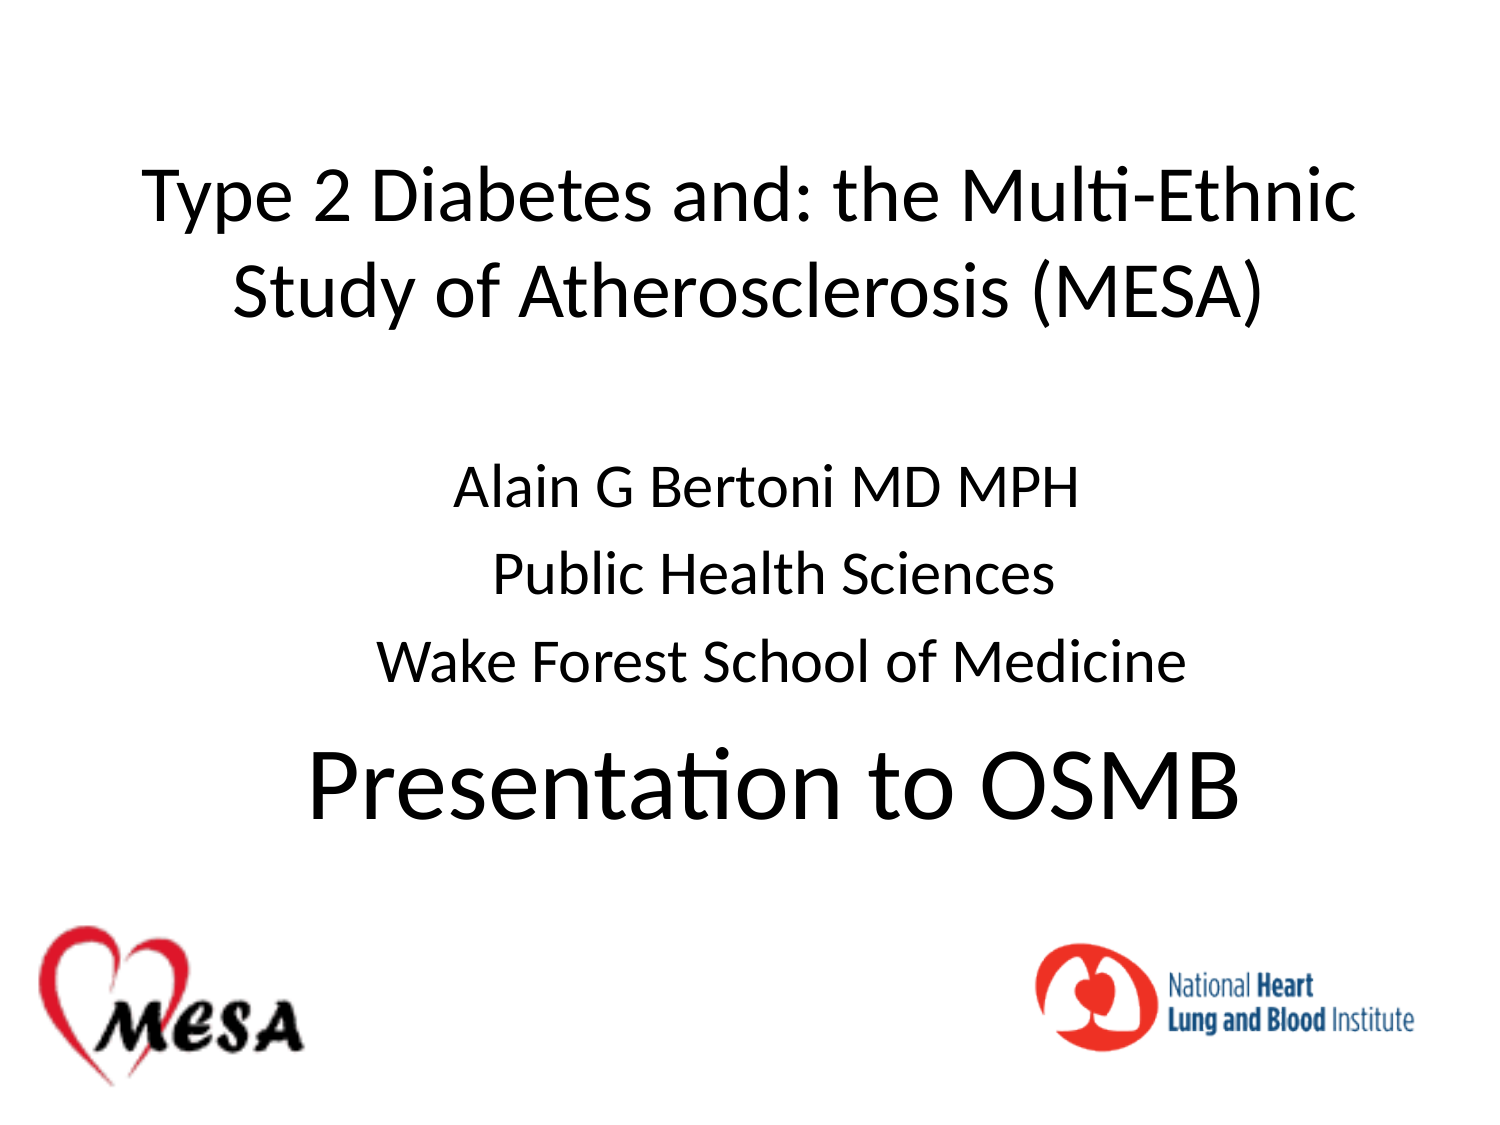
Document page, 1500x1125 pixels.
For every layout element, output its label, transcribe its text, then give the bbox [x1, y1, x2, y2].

title Type 2 Diabetes and: the Multi-Ethnic Study of Atherosclerosis (MESA) [112, 87, 1388, 388]
picture [1012, 918, 1438, 1079]
subtitle Alain G Bertoni MD MPH Public Health Sciences Wake Forest School of Medicine Presentation to OSMB [137, 437, 1413, 888]
picture [37, 924, 309, 1091]
